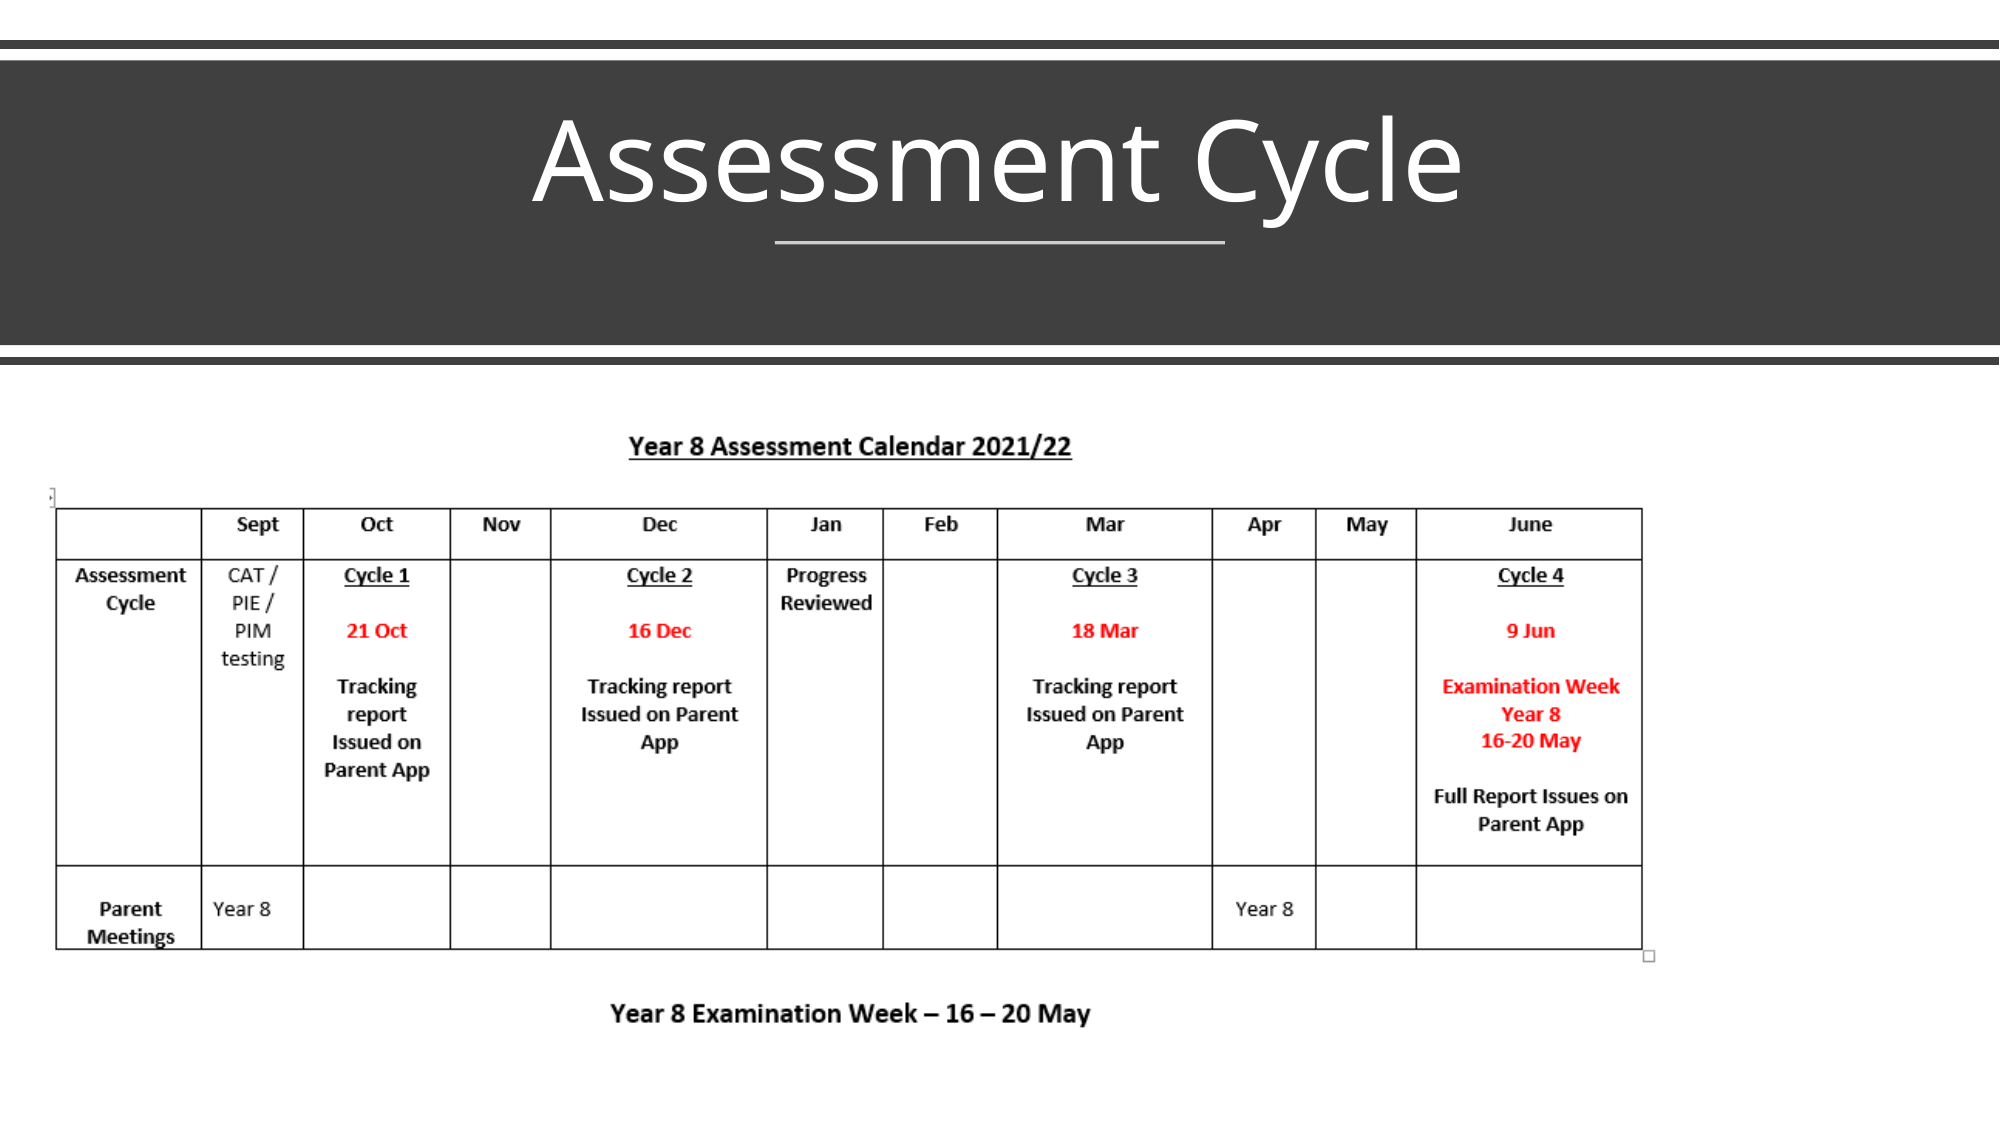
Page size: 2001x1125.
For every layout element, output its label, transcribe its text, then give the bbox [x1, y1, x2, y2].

text_box [0, 59, 2000, 346]
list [49, 388, 1656, 1045]
title Assessment Cycle [86, 80, 1914, 233]
